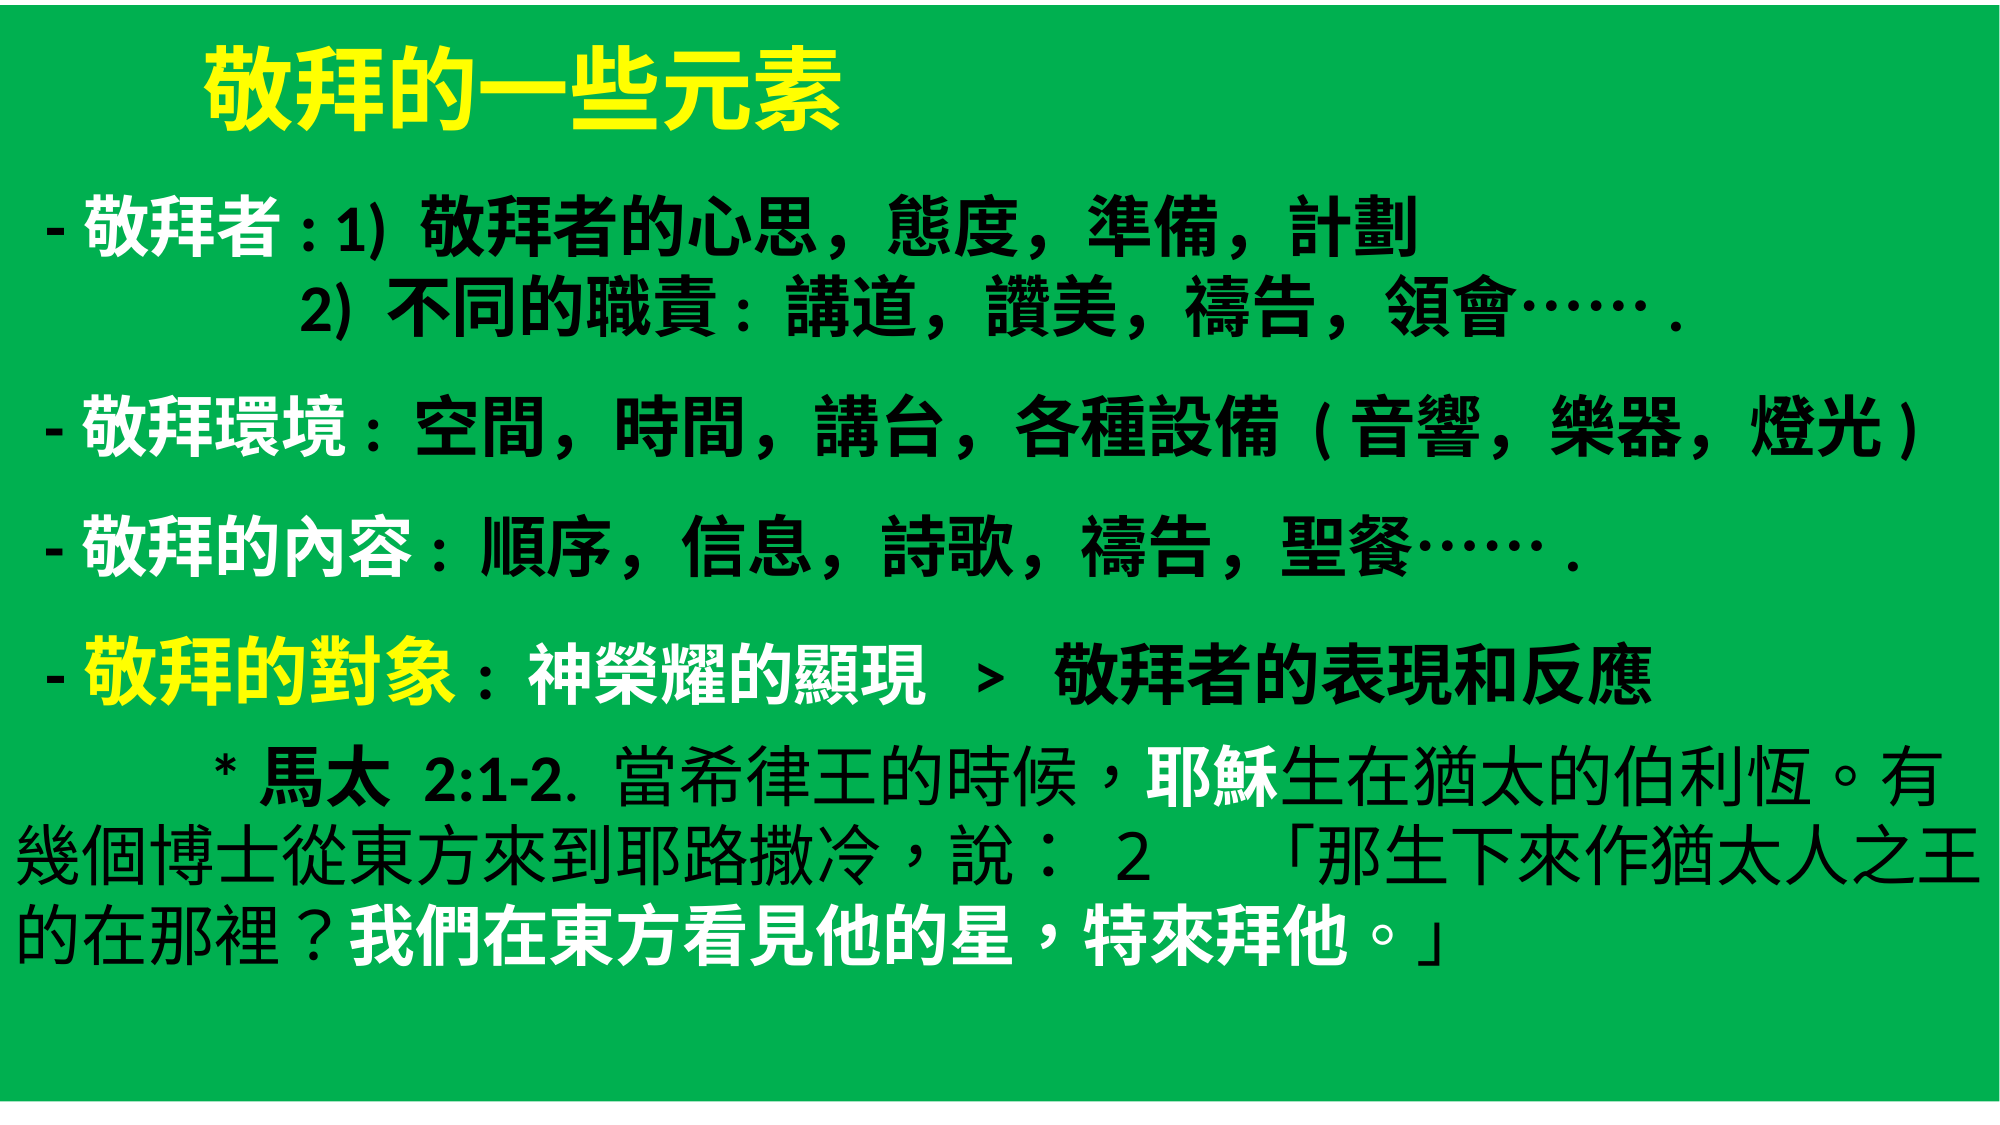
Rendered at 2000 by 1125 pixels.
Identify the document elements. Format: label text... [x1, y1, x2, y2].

text_box 敬拜的一些元素 -敬拜者: 1) 敬拜者的心思，態度，準備，計劃 2) 不同的職責: 講道，讚美，禱告，領會……. -敬拜環境: 空間，時間，講台，各種設備 (音響，樂器，燈光) -敬拜的內容: 順序，信息，詩歌，禱告，聖餐……. -敬拜的對象: 神榮耀的顯現 > 敬拜者的表現和反應 *馬太 2:1-2. 當希律王的時候，耶穌生在猶太的伯利恆。有幾個博士從東方來到耶路撒冷，說： 2 「那生下來作猶太人之王的在那裡？我們在東方看見他的星，特來拜他。」 [0, 5, 2000, 1102]
